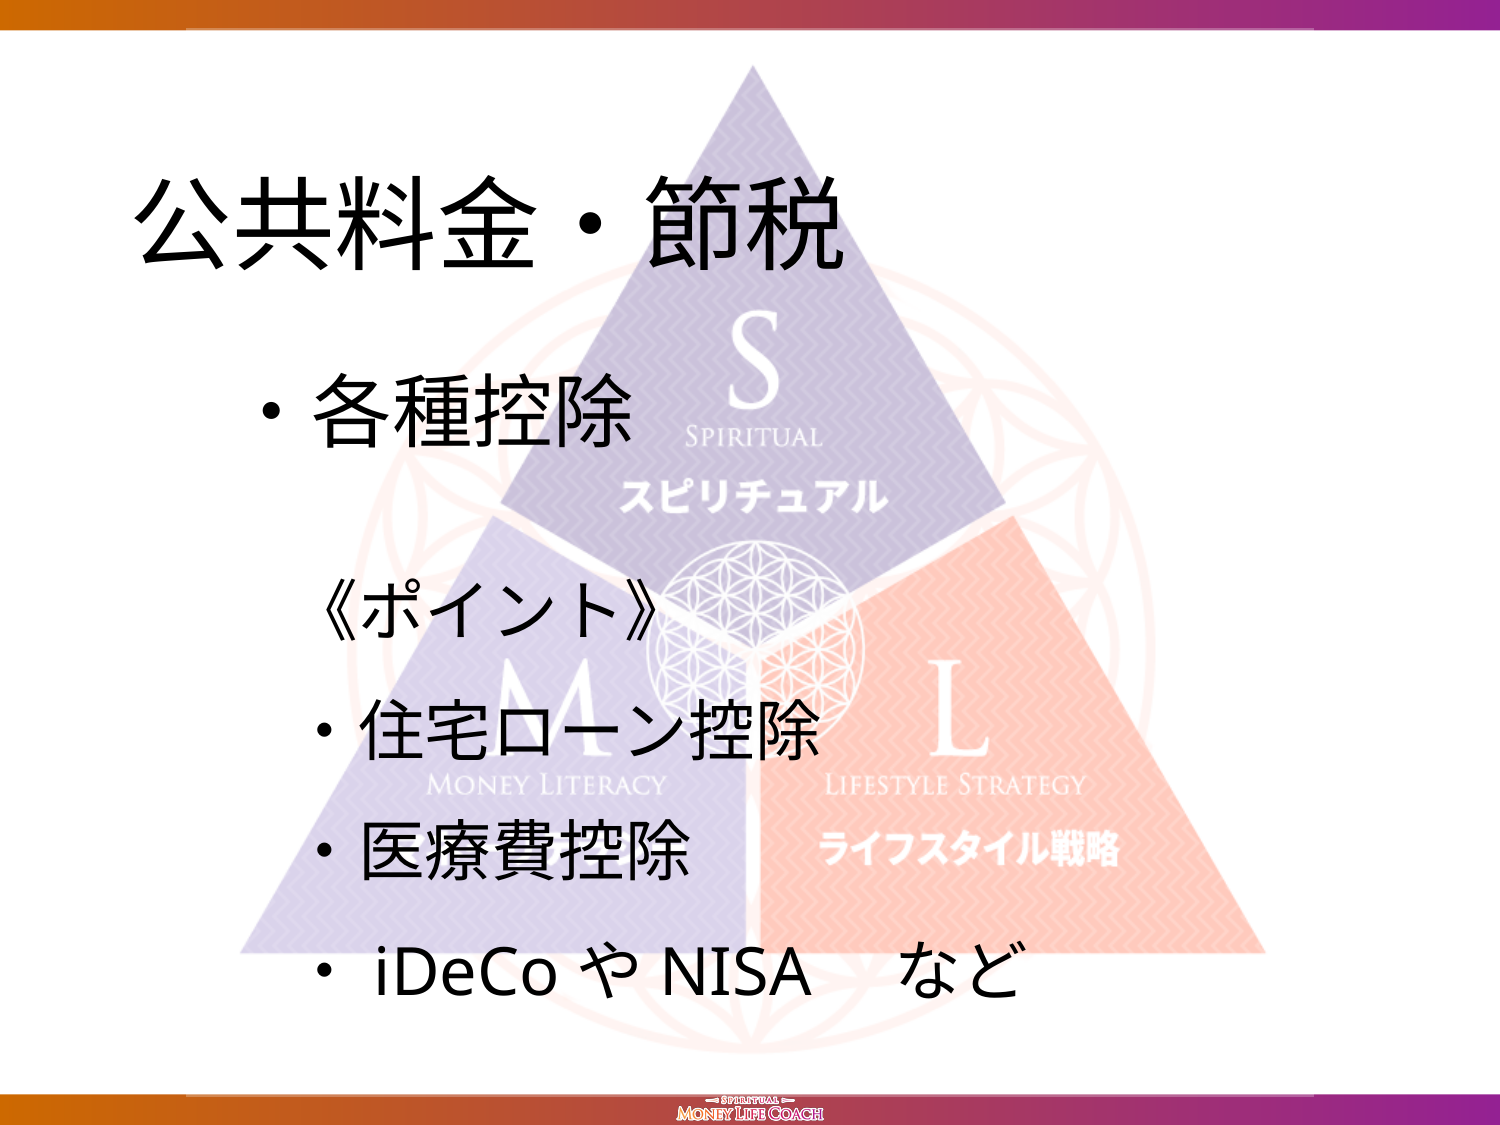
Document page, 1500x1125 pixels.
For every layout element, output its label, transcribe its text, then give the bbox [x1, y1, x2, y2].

picture [186, 28, 1314, 1121]
text_box 公共料金・節税 [124, 153, 186, 289]
